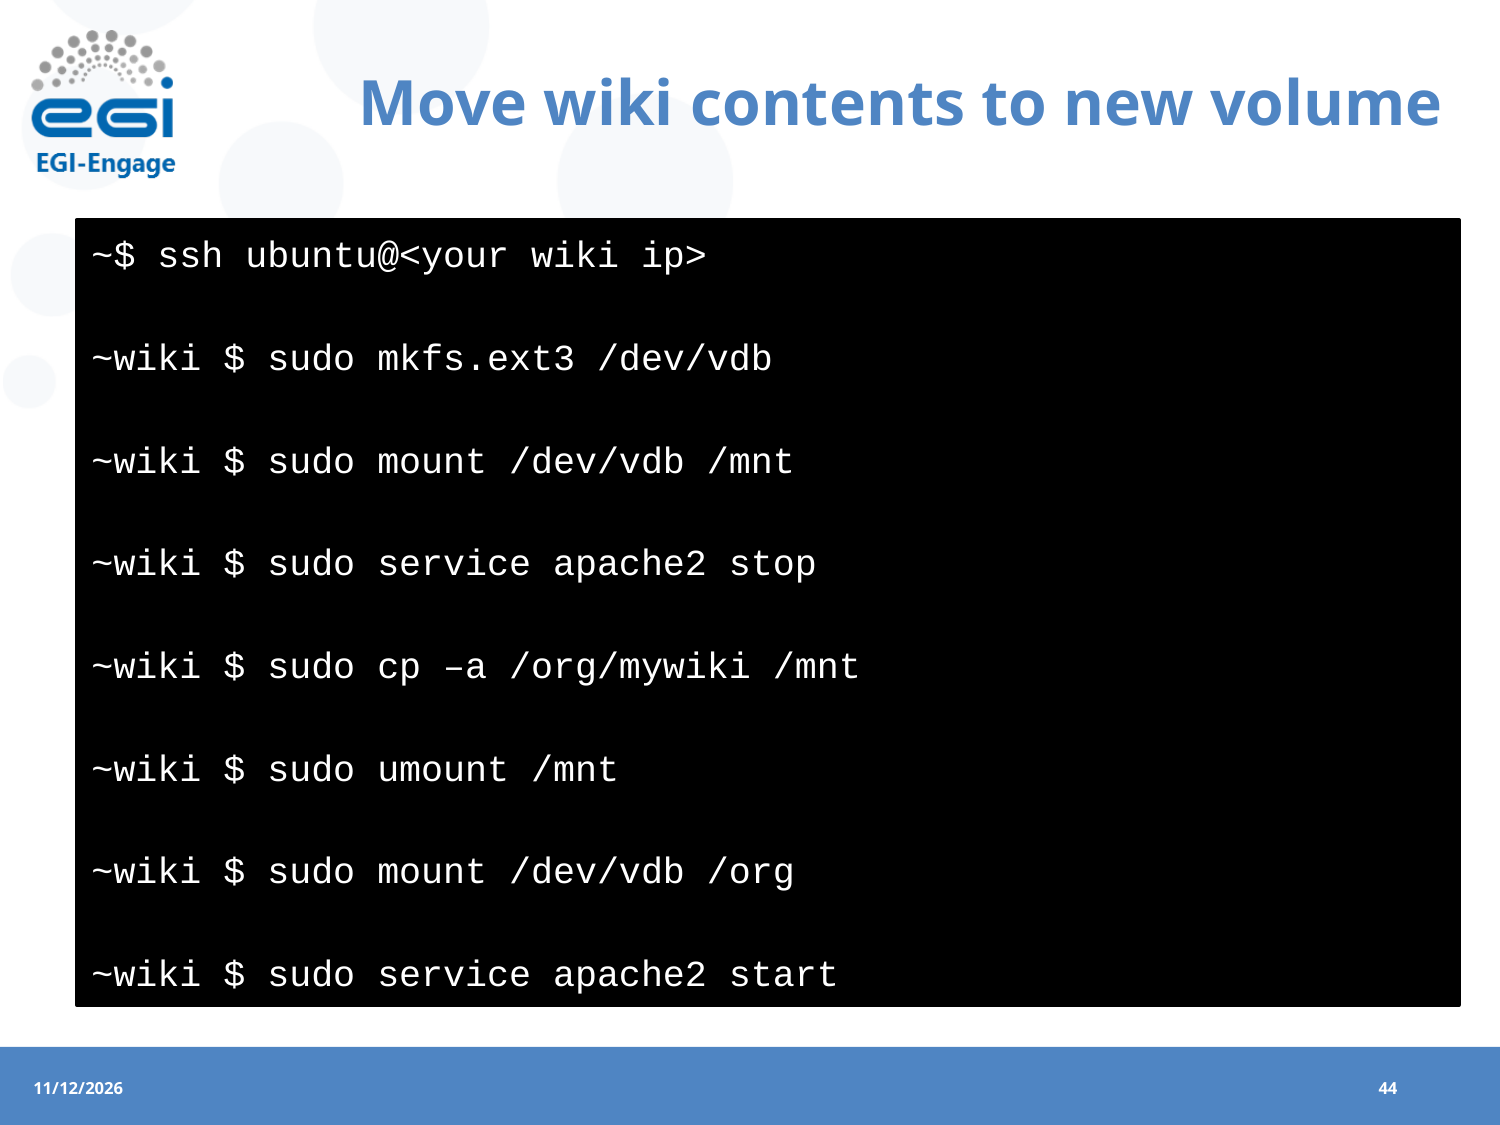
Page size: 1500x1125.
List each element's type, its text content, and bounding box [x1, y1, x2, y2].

title Move wiki contents to new volume [253, 30, 1459, 171]
list ~$ ssh ubuntu@<your wiki ip> ~wiki $ sudo mkfs.ext3 /dev/vdb ~wiki $ sudo mount /dev/vdb /mnt ~wiki $ sudo service apache2 stop ~wiki $ sudo cp –a /org/mywiki /mnt ~wiki $ sudo umount /mnt ~wiki $ sudo mount /dev/vdb /org ~wiki $ sudo service apache2 start [75, 218, 1461, 1007]
picture [3, 0, 1076, 772]
